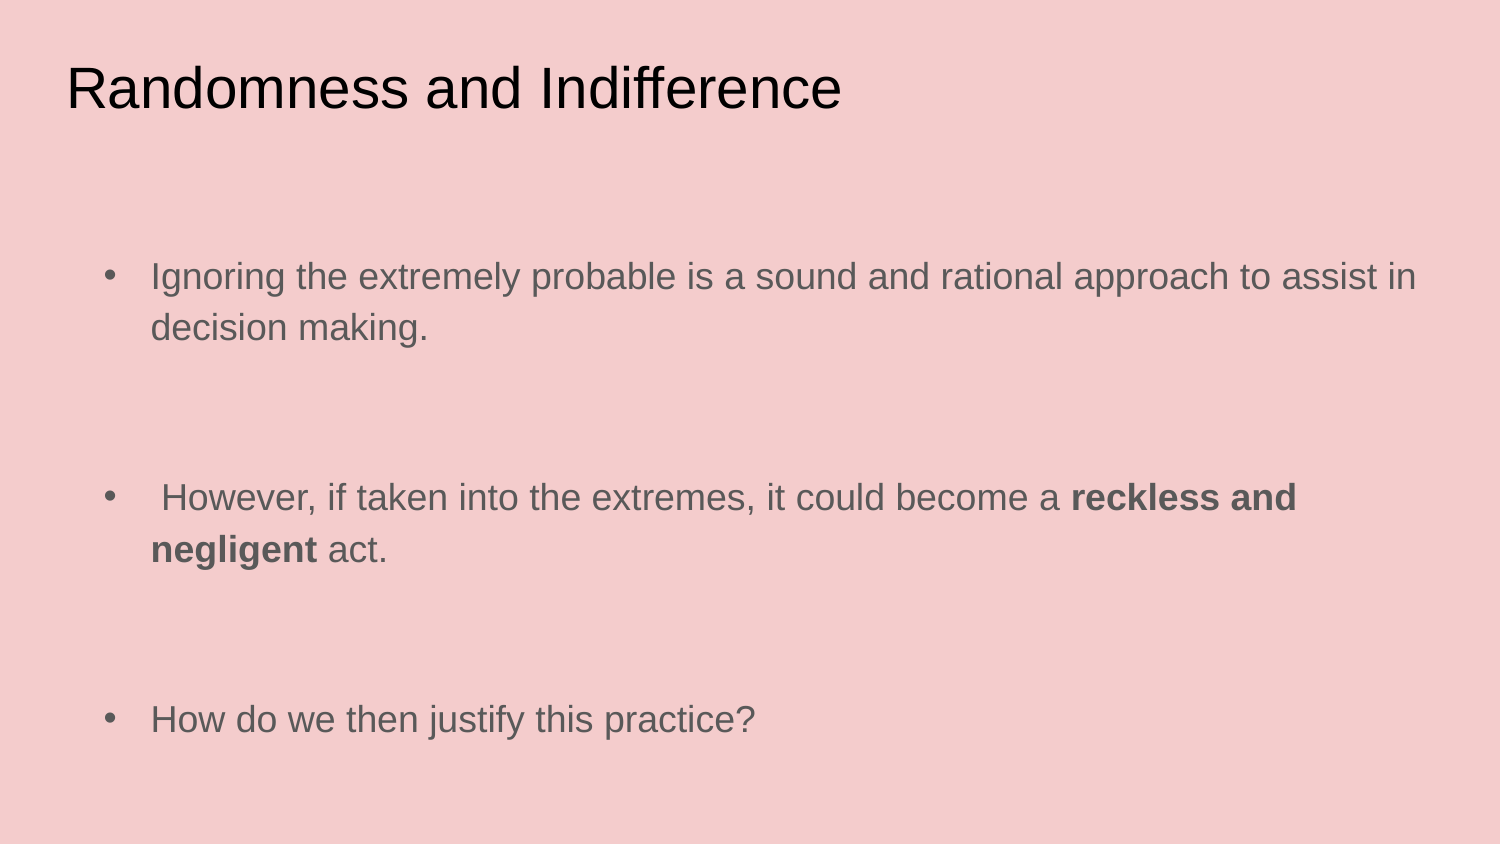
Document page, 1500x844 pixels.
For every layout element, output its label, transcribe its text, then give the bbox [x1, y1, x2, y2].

title Randomness and Indifference [51, 35, 1449, 130]
list Ignoring the extremely probable is a sound and rational approach to assist in decision making. However, if taken into the extremes, it could become a reckless and negligent act. How do we then justify this practice? [51, 151, 1449, 712]
